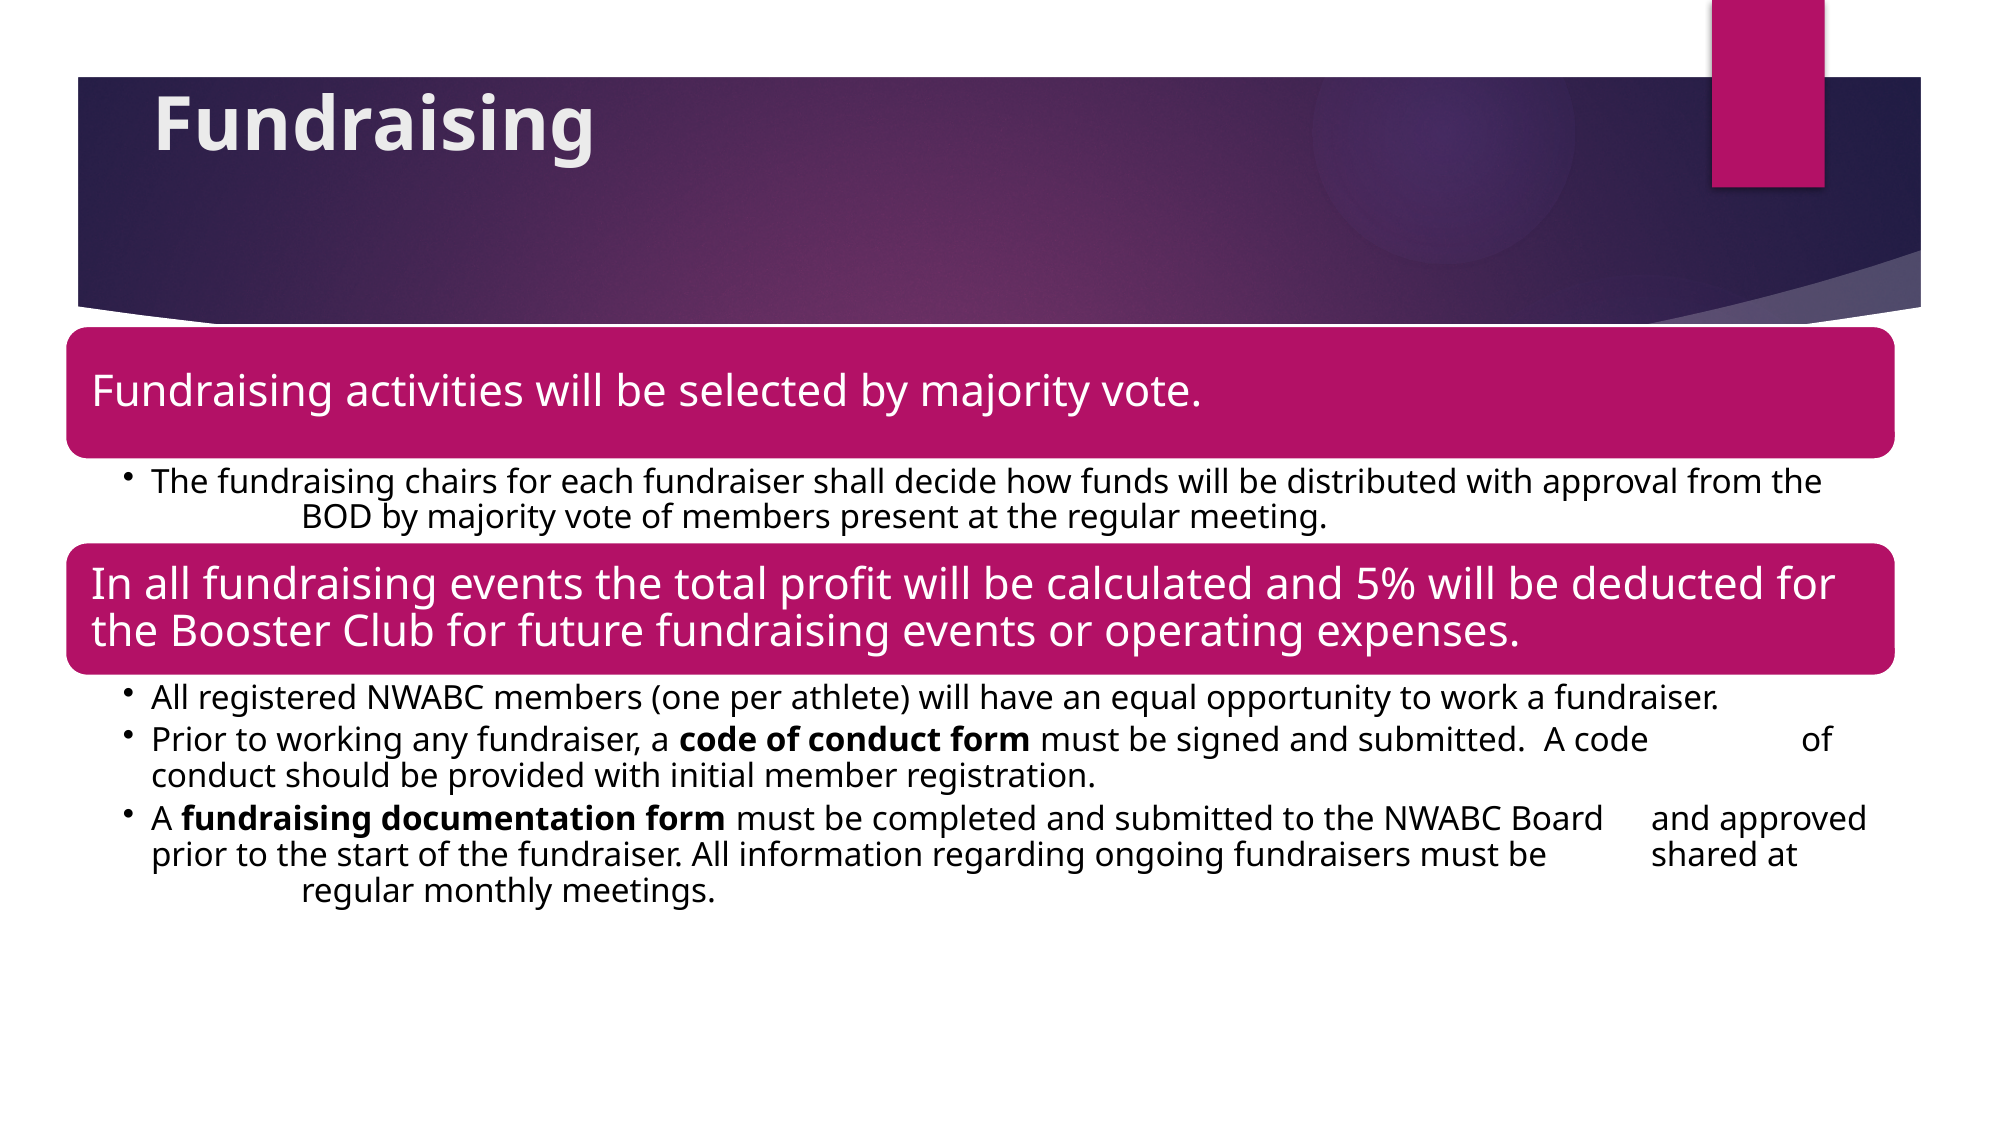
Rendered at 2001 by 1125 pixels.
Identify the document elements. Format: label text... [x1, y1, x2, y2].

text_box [64, 236, 1897, 1009]
title Fundraising [137, 59, 1863, 181]
